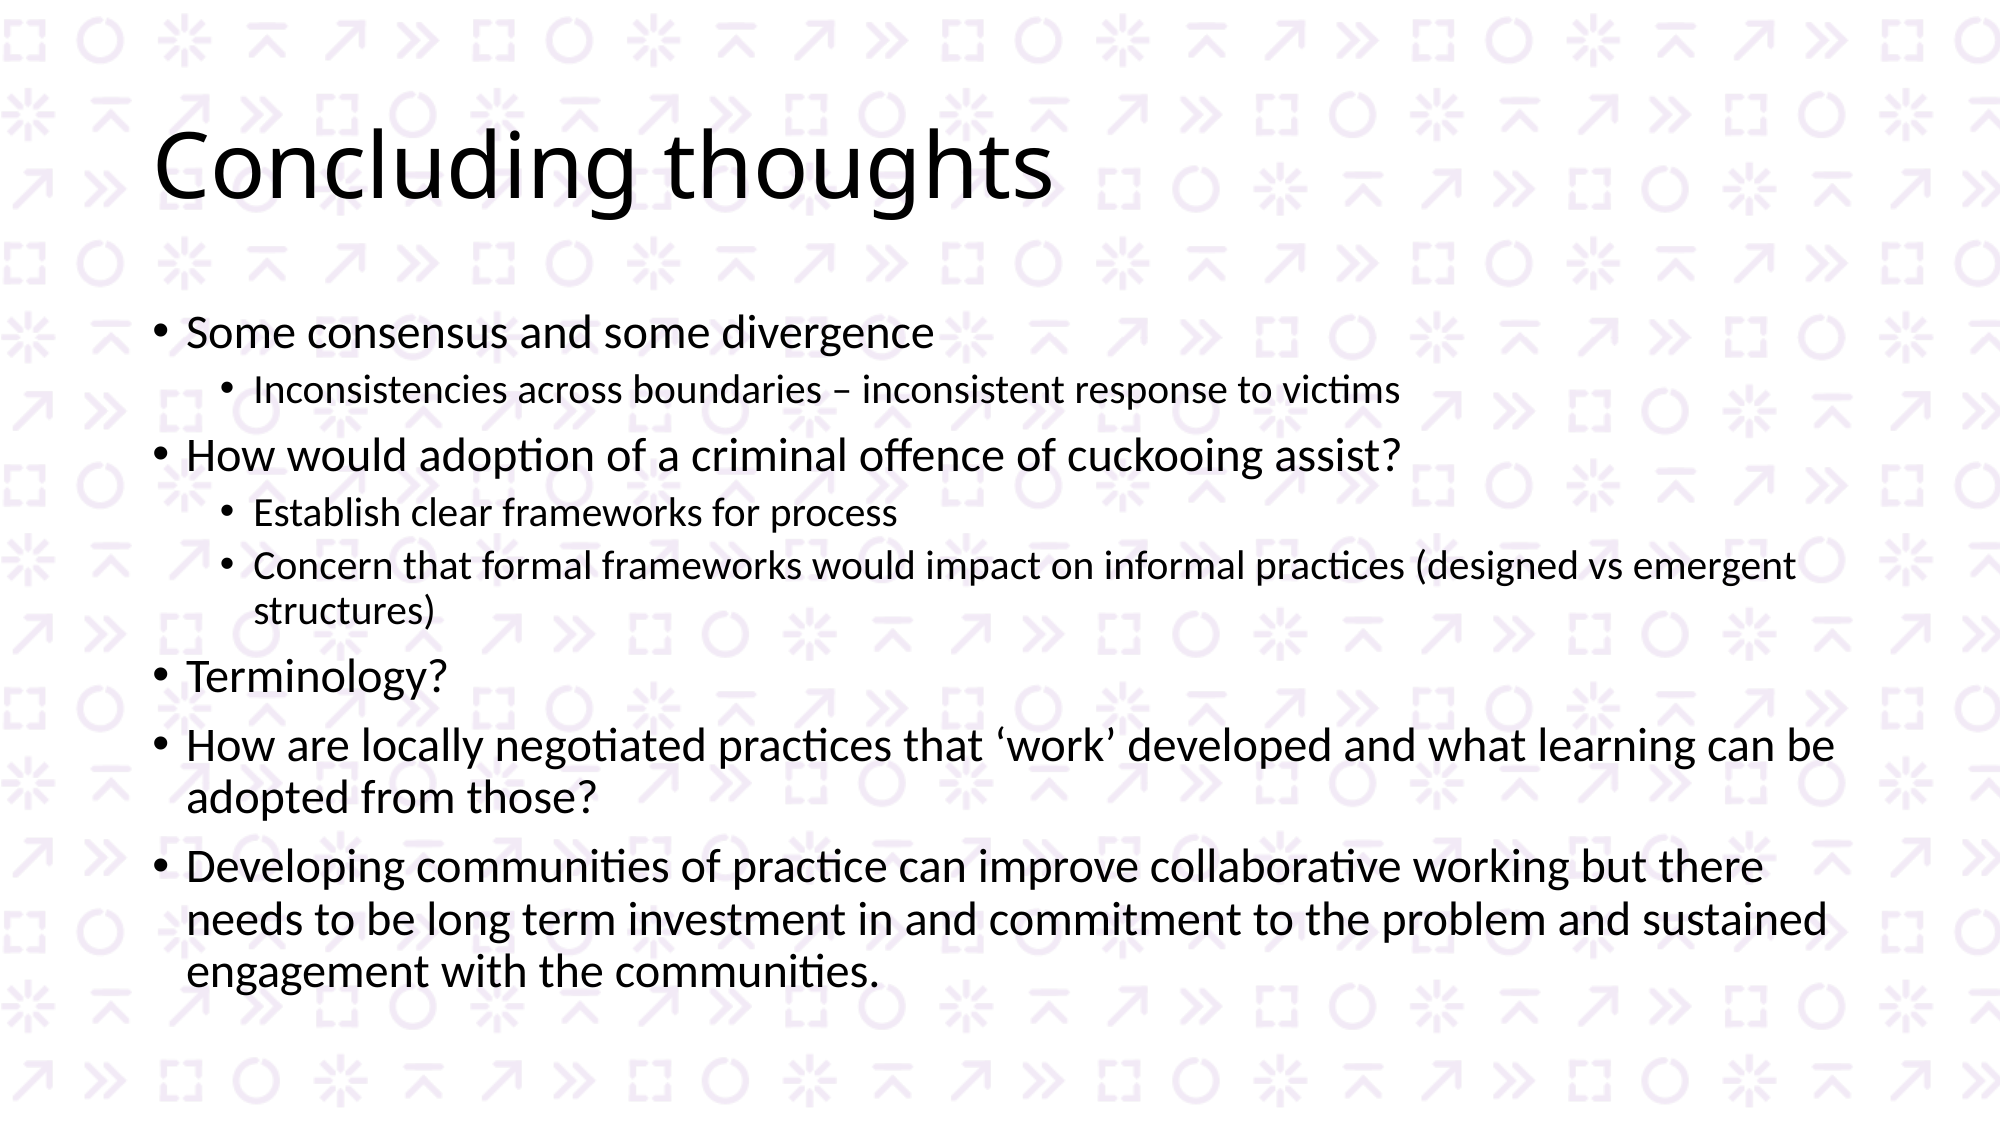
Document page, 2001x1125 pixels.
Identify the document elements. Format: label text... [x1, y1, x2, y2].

title Concluding thoughts [137, 59, 1863, 278]
list Some consensus and some divergence Inconsistencies across boundaries – inconsistent response to victims How would adoption of a criminal offence of cuckooing assist? Establish clear frameworks for process Concern that formal frameworks would impact on informal practices (designed vs emergent structures) Terminology? How are locally negotiated practices that ‘work’ developed and what learning can be adopted from those? Developing communities of practice can improve collaborative working but there needs to be long term investment in and commitment to the problem and sustained engagement with the communities. [137, 299, 1863, 1014]
